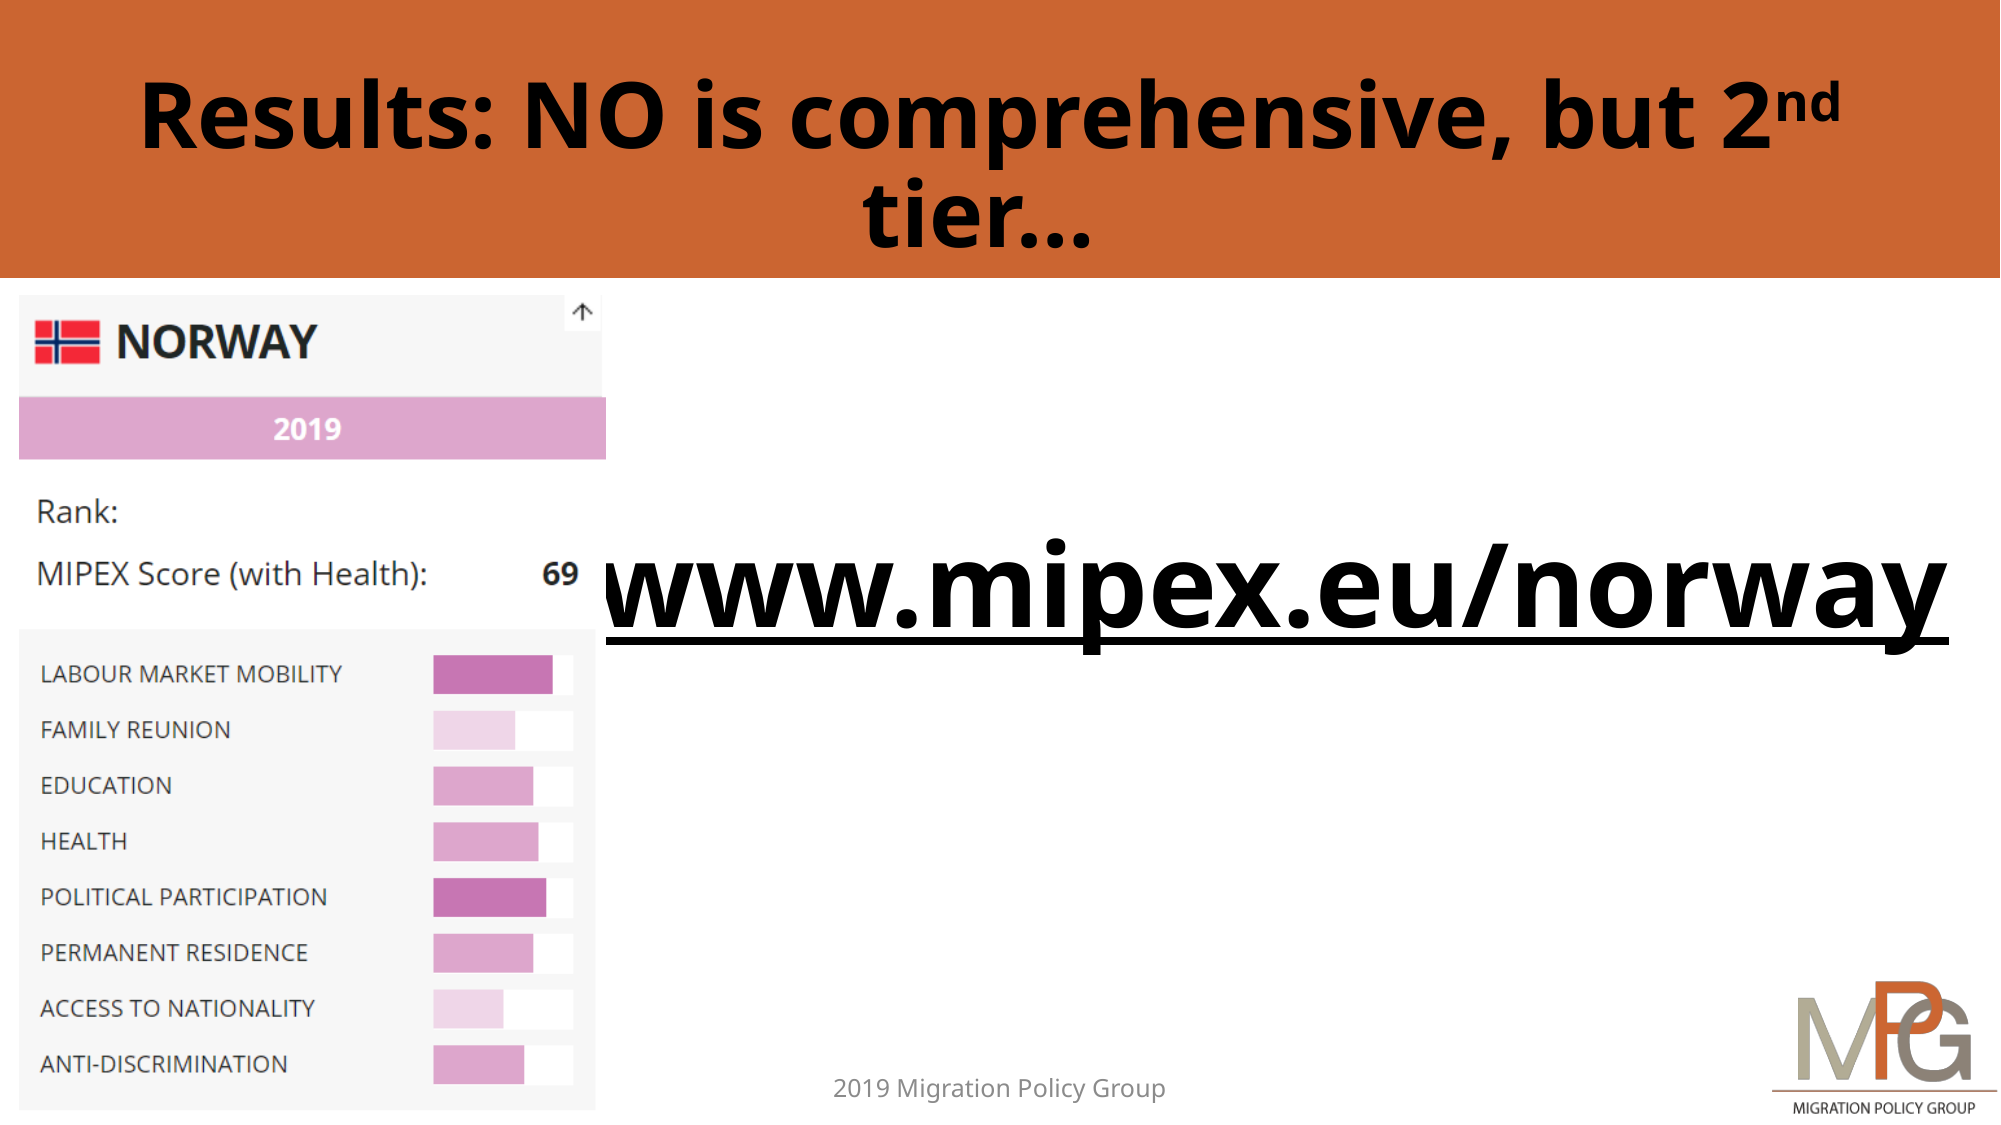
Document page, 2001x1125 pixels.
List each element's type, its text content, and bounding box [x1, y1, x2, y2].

picture [1768, 970, 2000, 1125]
footer 2019 Migration Policy Group [662, 1058, 1338, 1118]
list www.mipex.eu/norway [294, 505, 2000, 1125]
picture [19, 295, 606, 1118]
picture [0, 0, 2000, 278]
